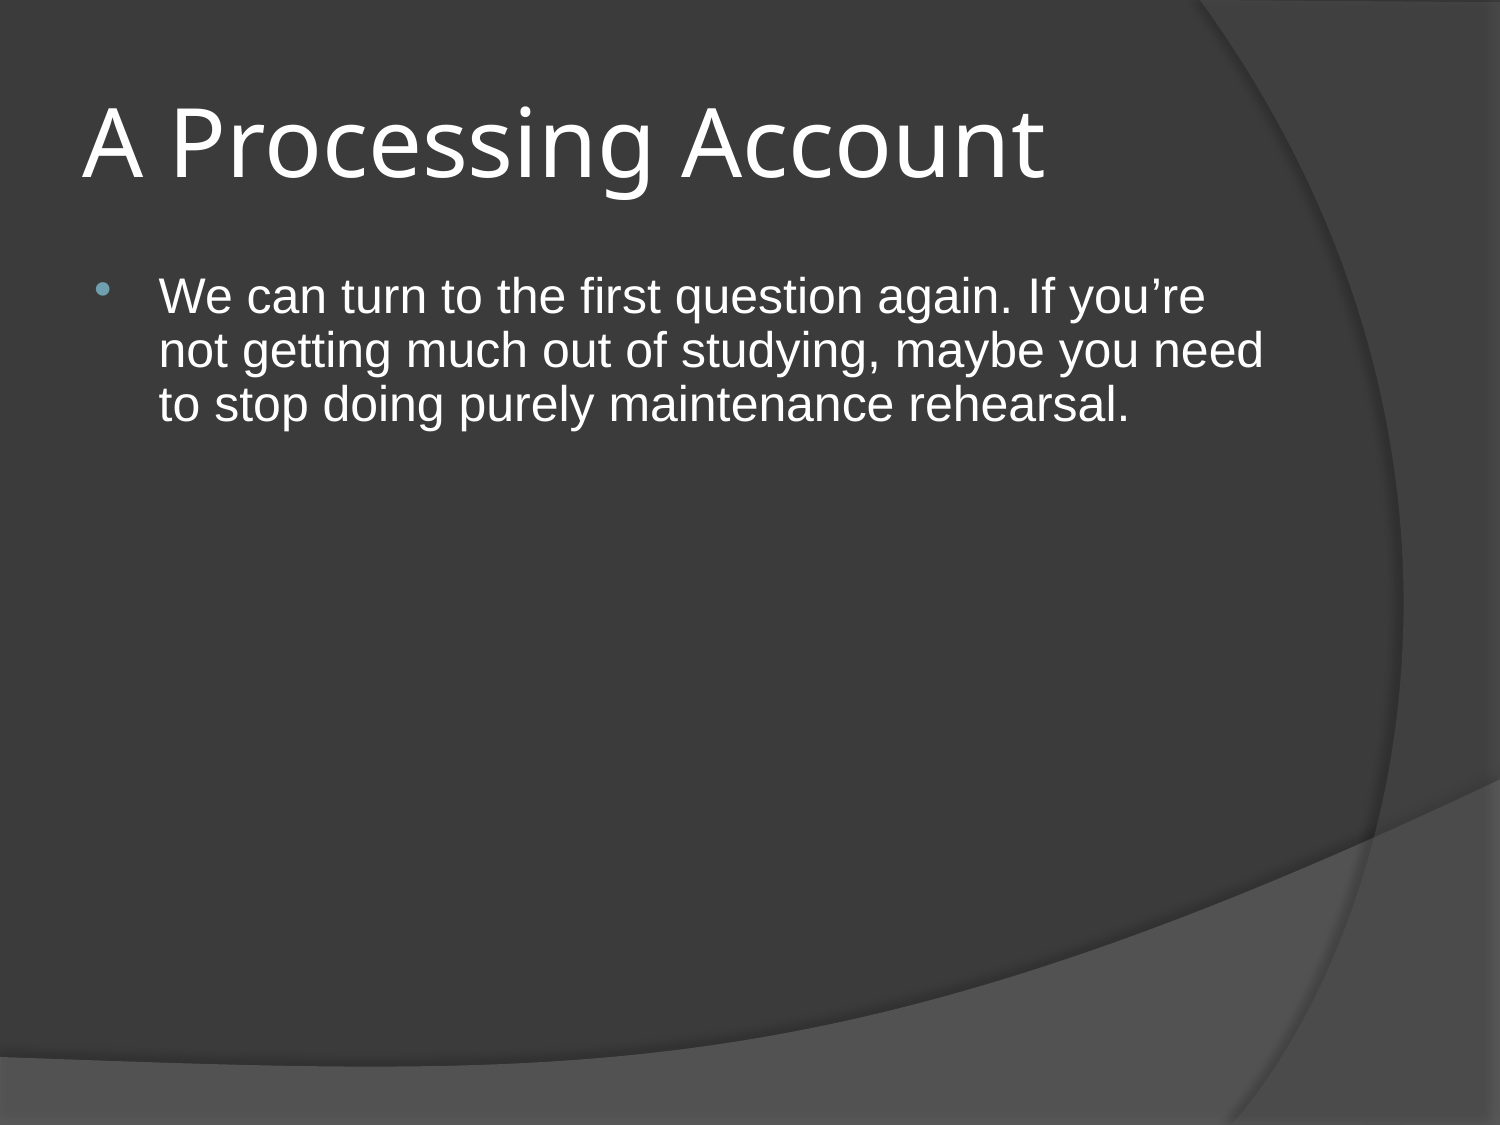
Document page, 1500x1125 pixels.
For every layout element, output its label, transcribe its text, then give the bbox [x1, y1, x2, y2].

list We can turn to the first question again. If you’re not getting much out of studying, maybe you need to stop doing purely maintenance rehearsal. [75, 262, 1300, 1005]
title A Processing Account [75, 45, 1300, 233]
